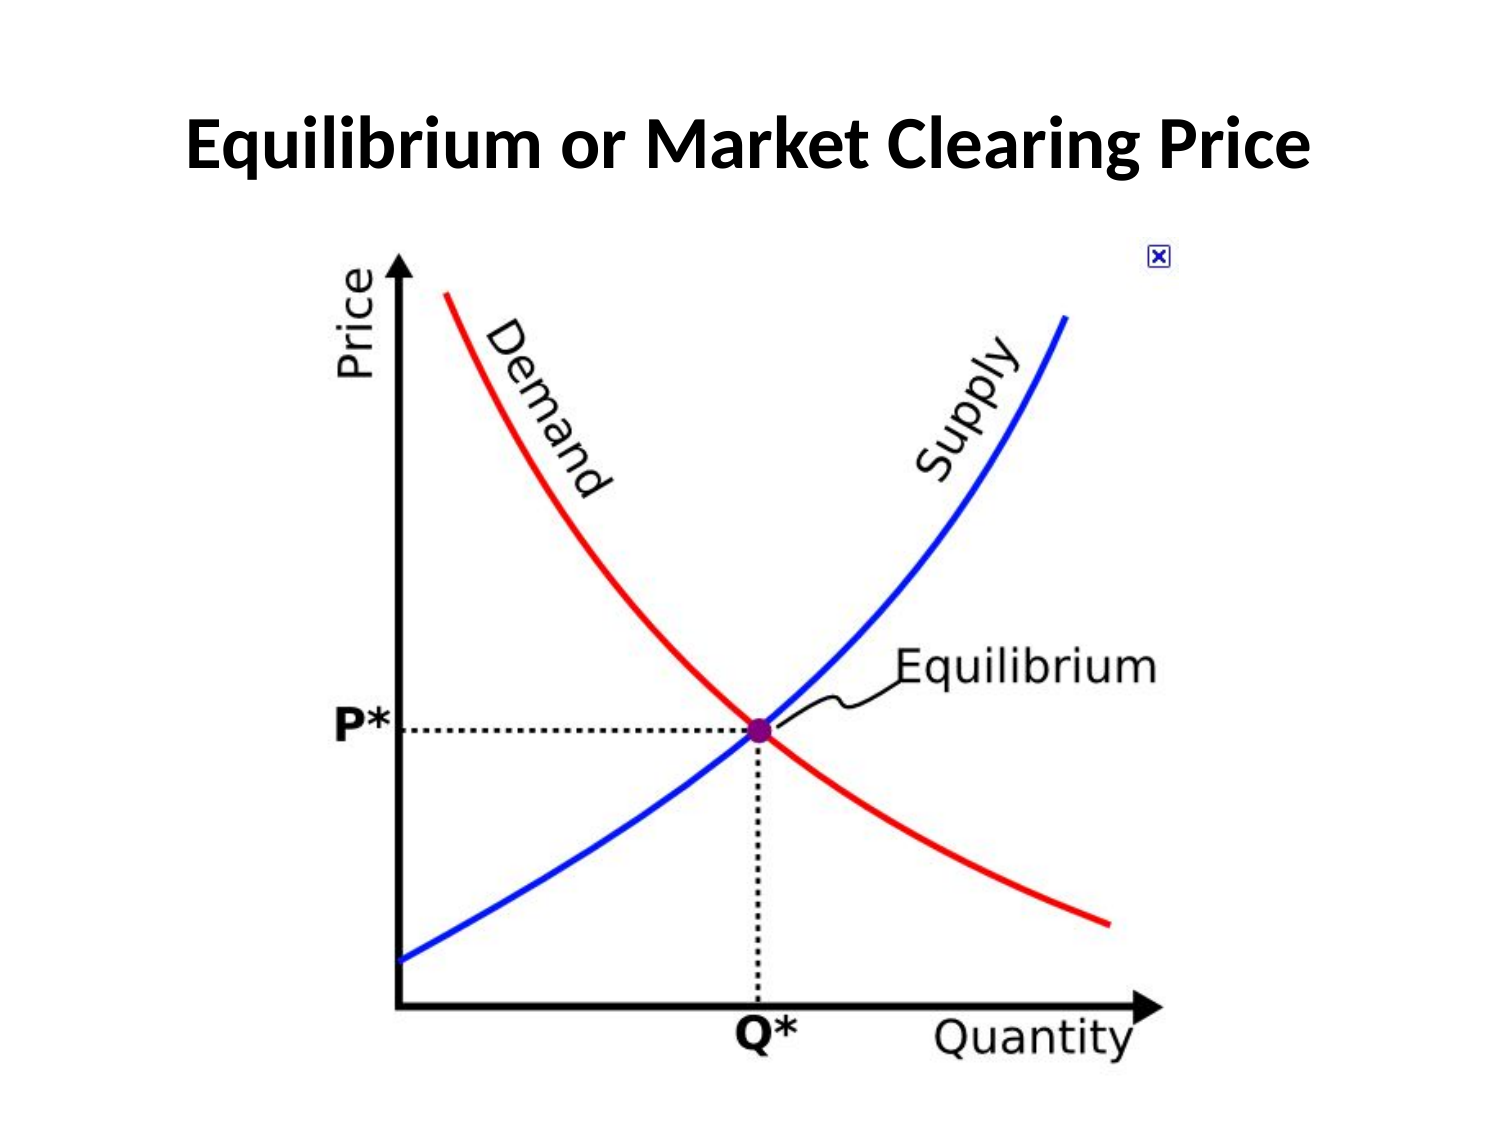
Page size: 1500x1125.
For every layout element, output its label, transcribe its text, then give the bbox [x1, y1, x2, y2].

picture [315, 237, 1179, 1097]
title Equilibrium or Market Clearing Price [75, 45, 1425, 233]
